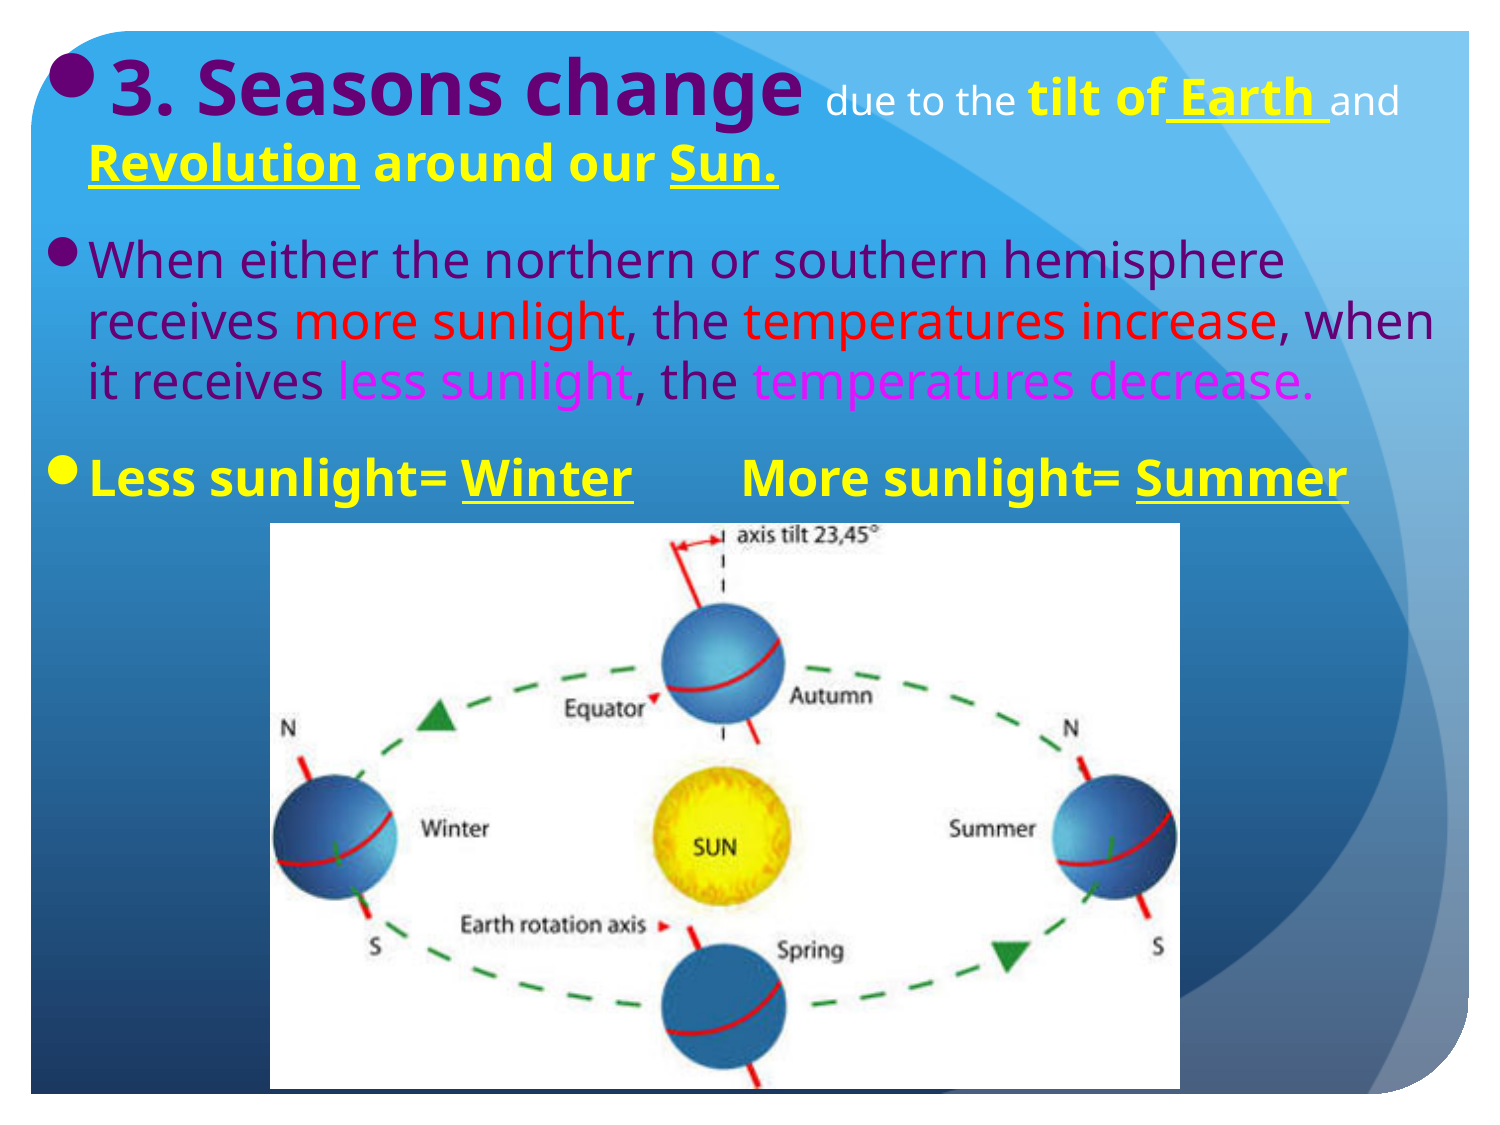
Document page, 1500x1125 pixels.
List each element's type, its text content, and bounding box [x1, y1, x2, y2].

list 3. Seasons change due to the tilt of Earth and Revolution around our Sun. When either the northern or southern hemisphere receives more sunlight, the temperatures increase, when it receives less sunlight, the temperatures decrease. Less sunlight= Winter More sunlight= Summer [29, 31, 1461, 526]
picture [24, 30, 1473, 1094]
